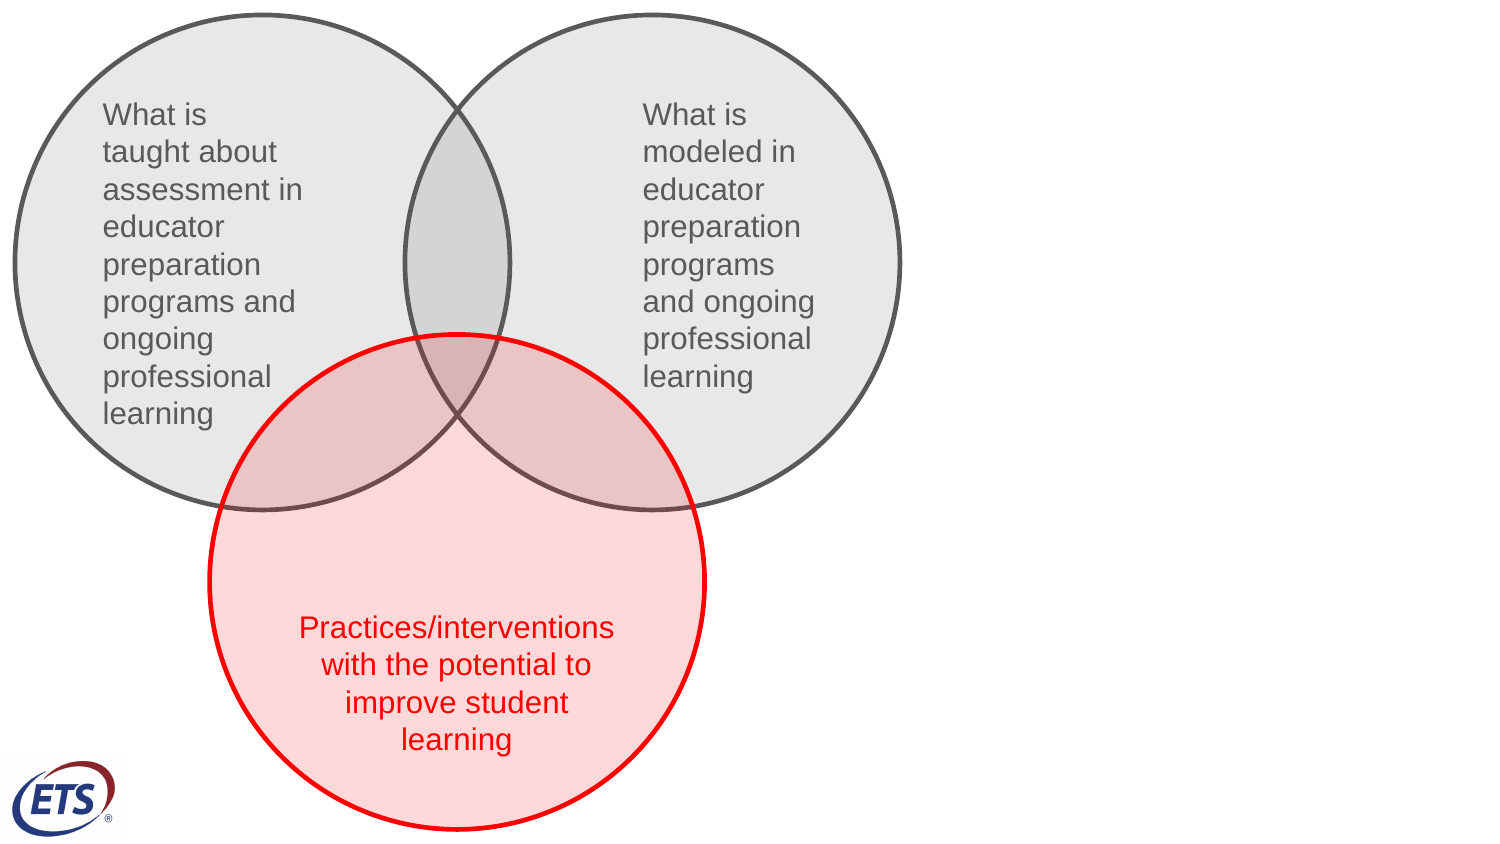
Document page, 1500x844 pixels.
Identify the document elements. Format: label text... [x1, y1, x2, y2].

text_box What is modeled in educator preparation programs and ongoing professional learning [404, 14, 900, 507]
text_box Practices/interventions with the potential to improve student learning [209, 334, 705, 830]
text_box What is taught about assessment in educator preparation programs and ongoing professional learning [14, 14, 457, 507]
picture [0, 753, 129, 844]
